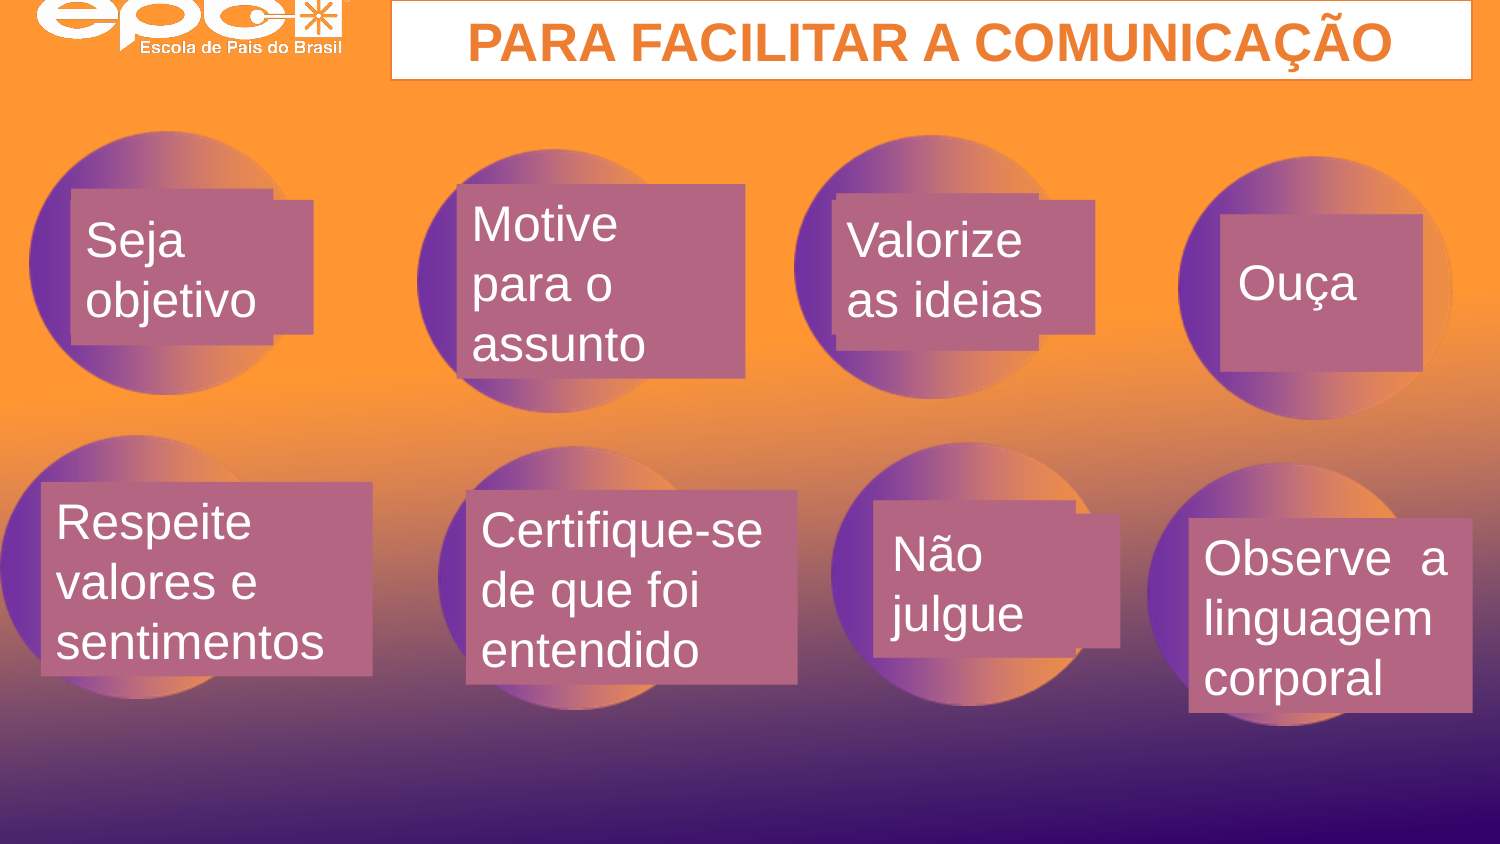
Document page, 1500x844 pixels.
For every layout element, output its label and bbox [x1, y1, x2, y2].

text_box [29, 131, 304, 395]
picture [0, 0, 1500, 844]
